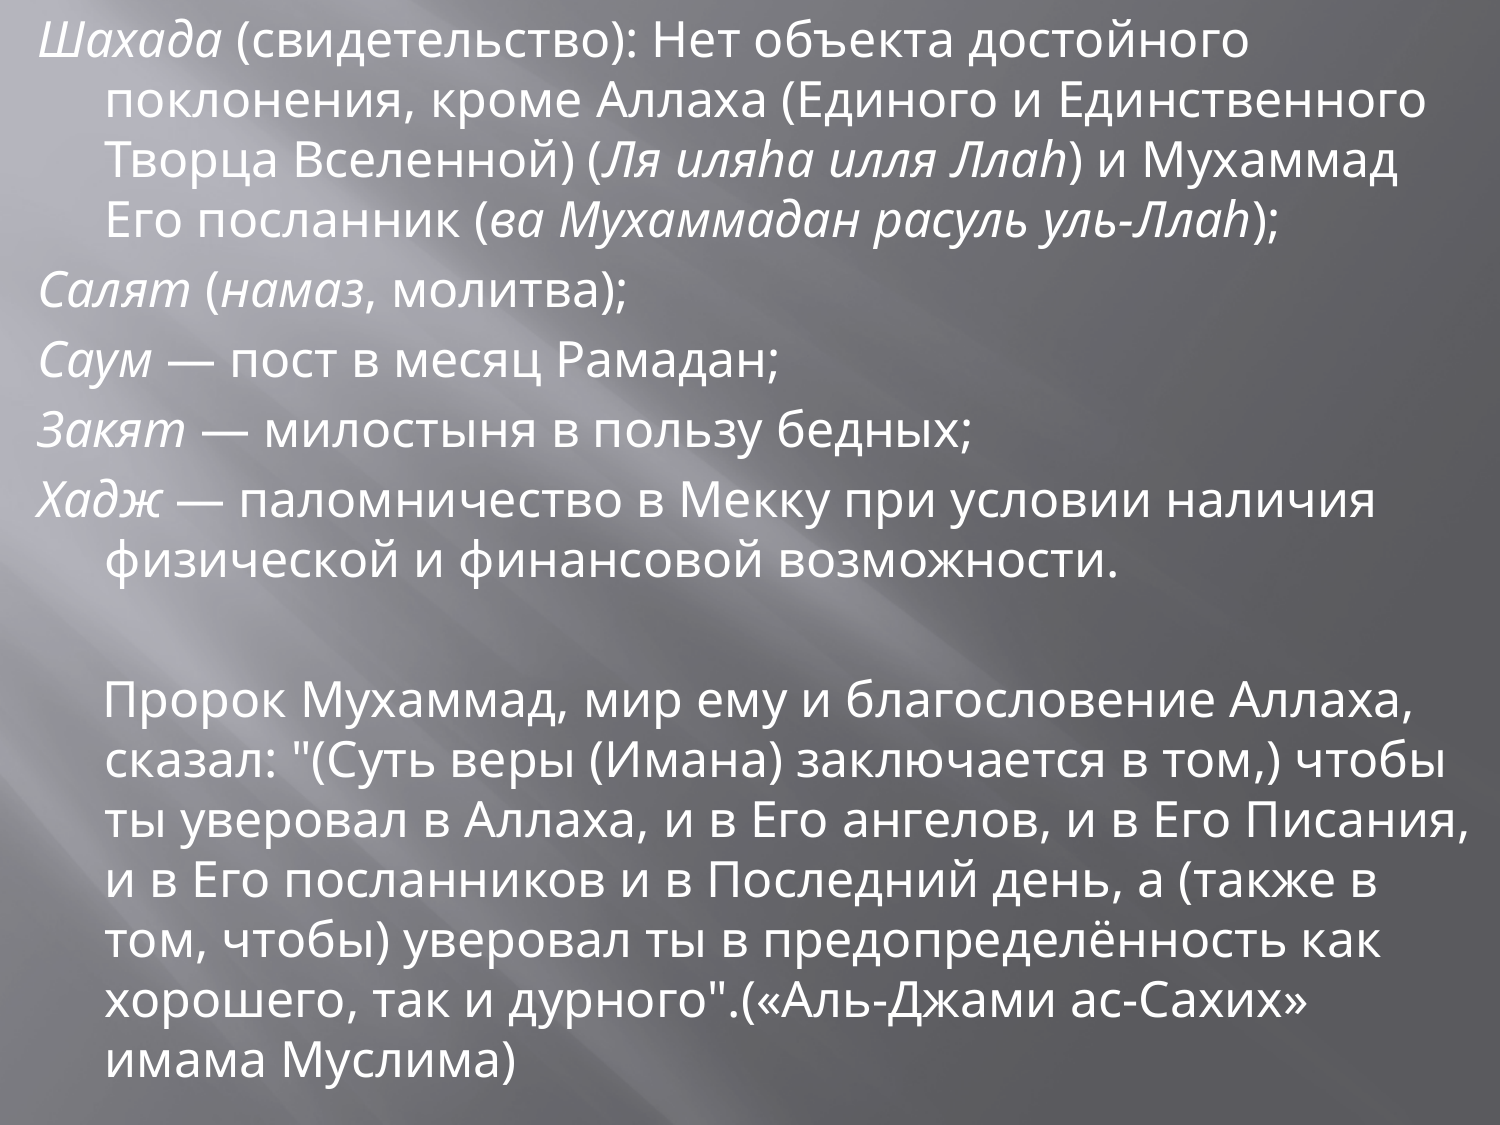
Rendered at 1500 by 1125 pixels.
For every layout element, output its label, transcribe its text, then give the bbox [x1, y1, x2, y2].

list Шахада (свидетельство): Нет объекта достойного поклонения, кроме Аллаха (Единого и Единственного Творца Вселенной) (Ля иляhа илля Ллаh) и Мухаммад Его посланник (ва Мухаммадан расуль уль-Ллаh); Салят (намаз, молитва); Саум — пост в месяц Рамадан; Закят — милостыня в пользу бедных; Хадж — паломничество в Мекку при условии наличия физической и финансовой возможности. Пророк Мухаммад, мир ему и благословение Аллаха, сказал: "(Суть веры (Имана) заключается в том,) чтобы ты уверовал в Аллаха, и в Его ангелов, и в Его Писания, и в Его посланников и в Последний день, а (также в том, чтобы) уверовал ты в предопределённость как хорошего, так и дурного".(«Аль-Джами ас-Сахих» имама Муслима) [0, 0, 1500, 1125]
